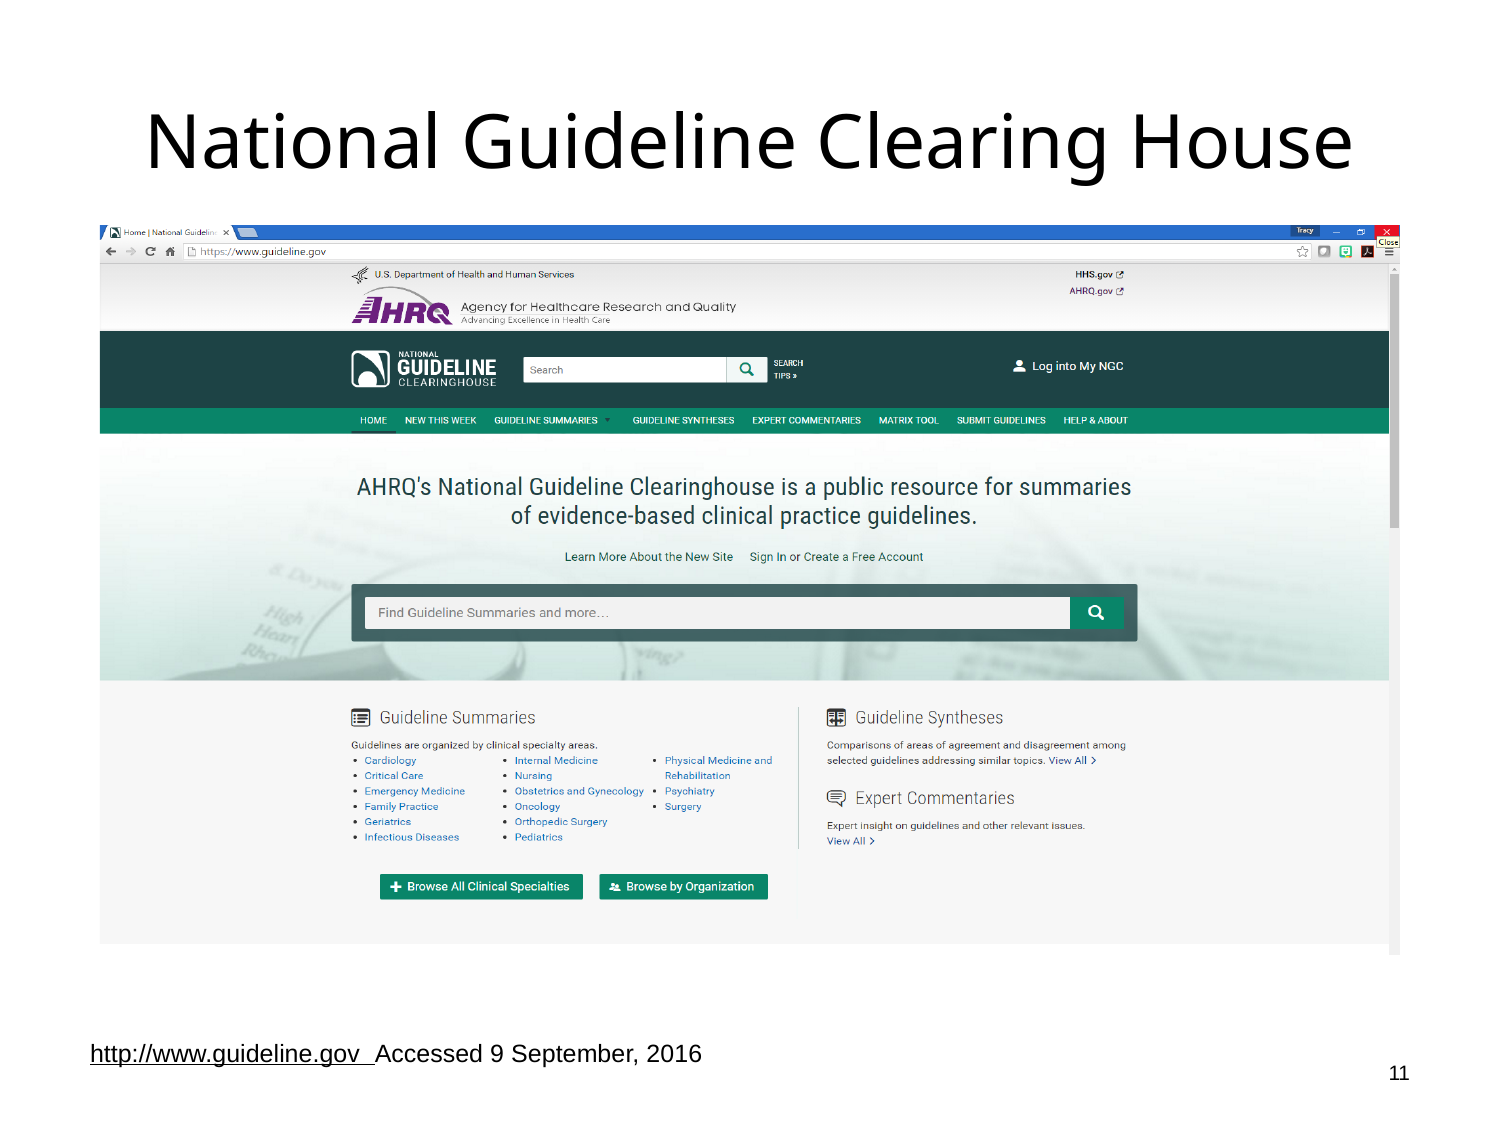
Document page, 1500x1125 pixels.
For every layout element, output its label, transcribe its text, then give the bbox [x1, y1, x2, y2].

list http://www.guideline.gov Accessed 9 September, 2016 [75, 1029, 1328, 1118]
title National Guideline Clearing House [75, 45, 1425, 233]
picture [99, 224, 1401, 956]
slide_number 11 [1341, 1027, 1425, 1118]
